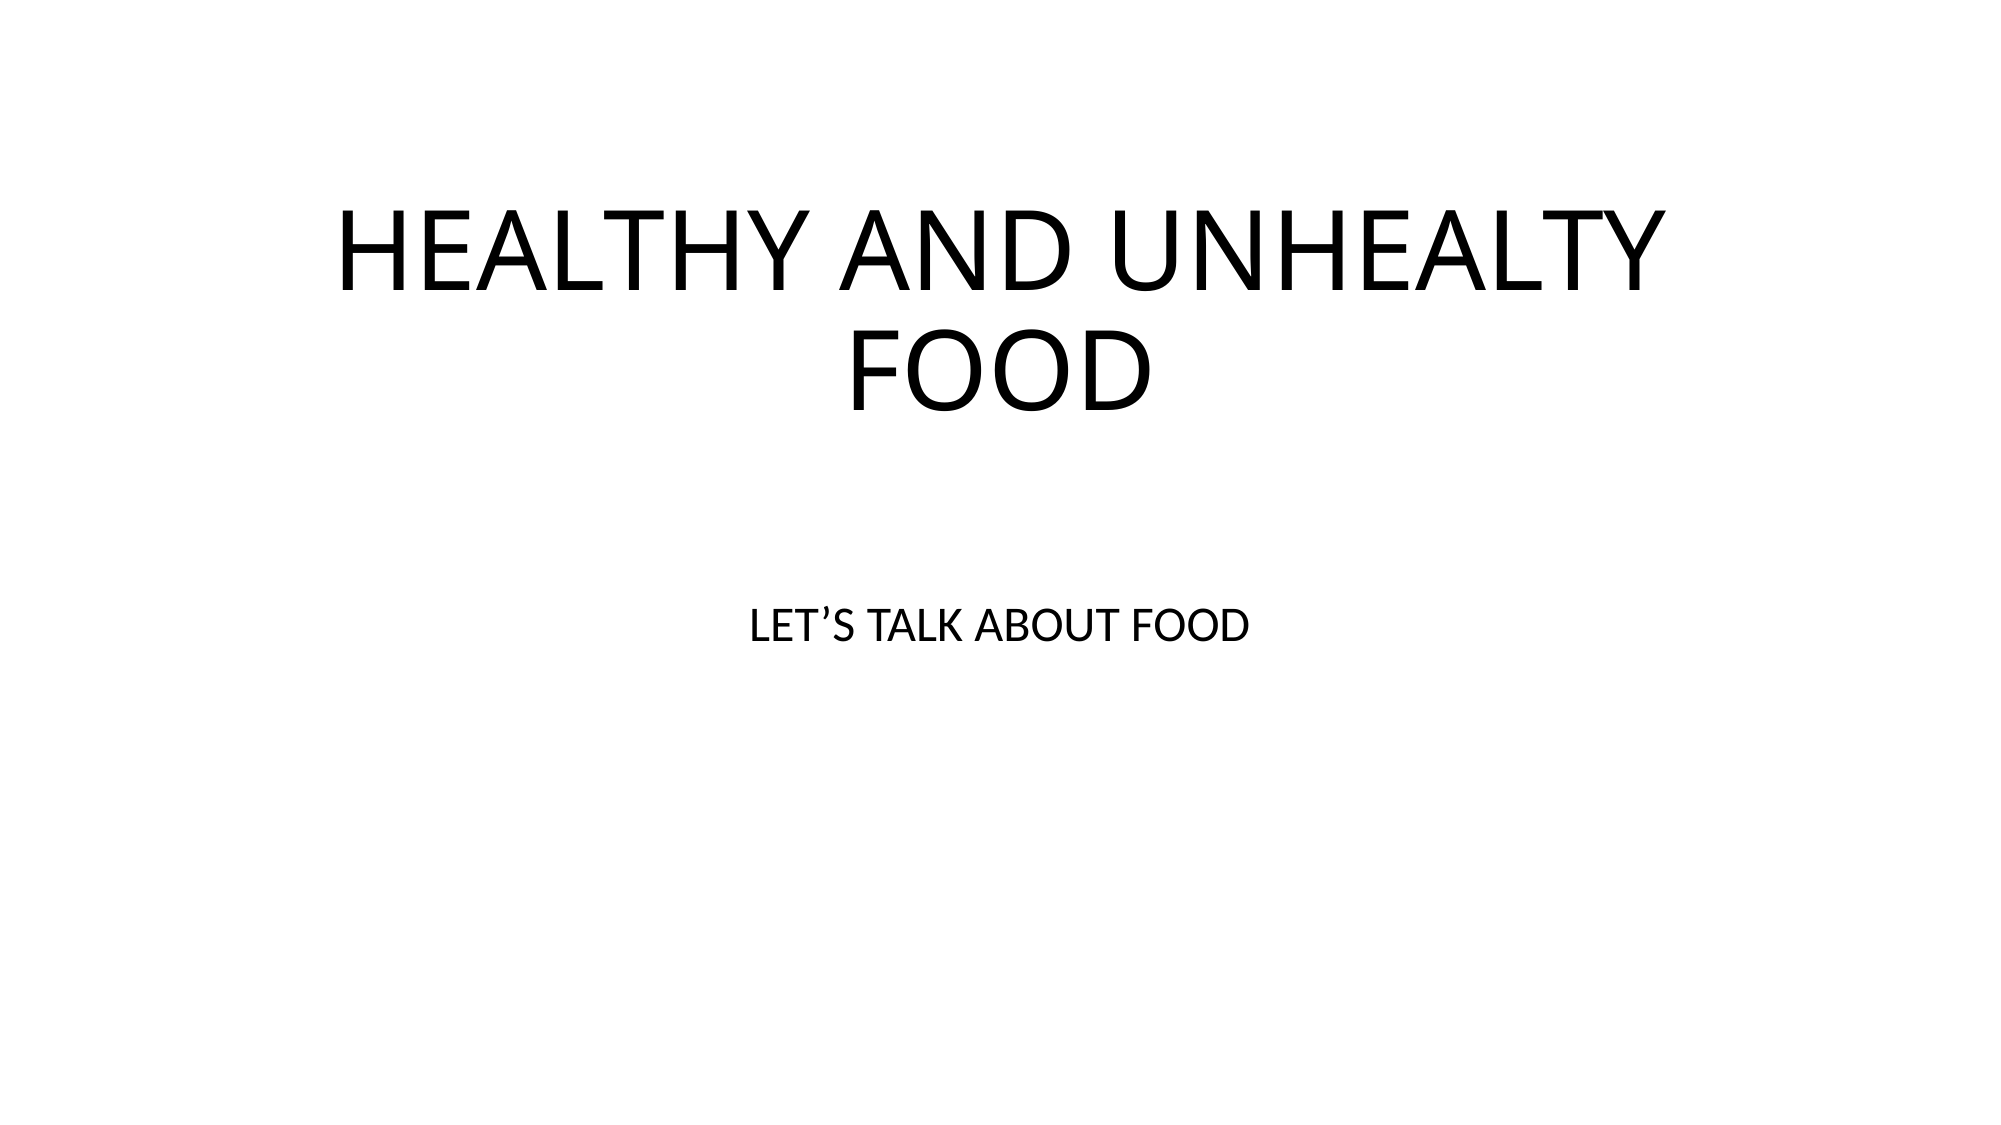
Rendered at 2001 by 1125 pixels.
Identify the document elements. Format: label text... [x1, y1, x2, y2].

title HEALTHY AND UNHEALTY FOOD [249, 184, 1750, 576]
subtitle LET’S TALK ABOUT FOOD [249, 590, 1750, 863]
